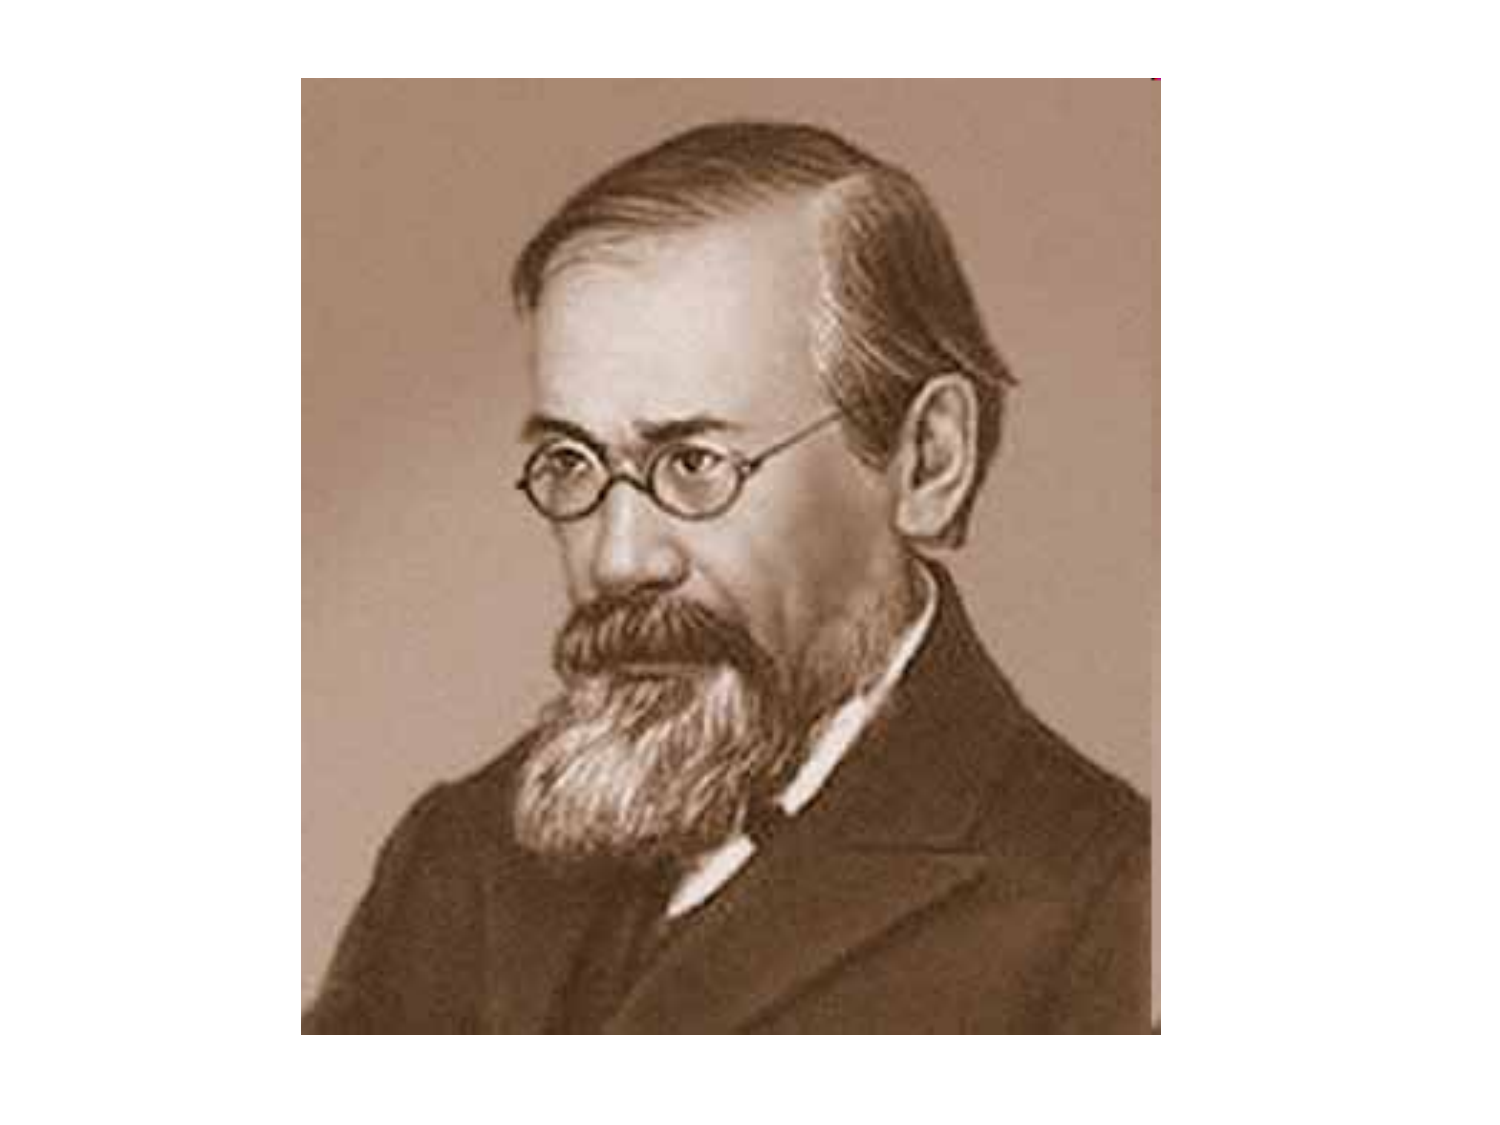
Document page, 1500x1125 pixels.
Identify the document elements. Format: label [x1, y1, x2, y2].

picture [300, 77, 1161, 1036]
